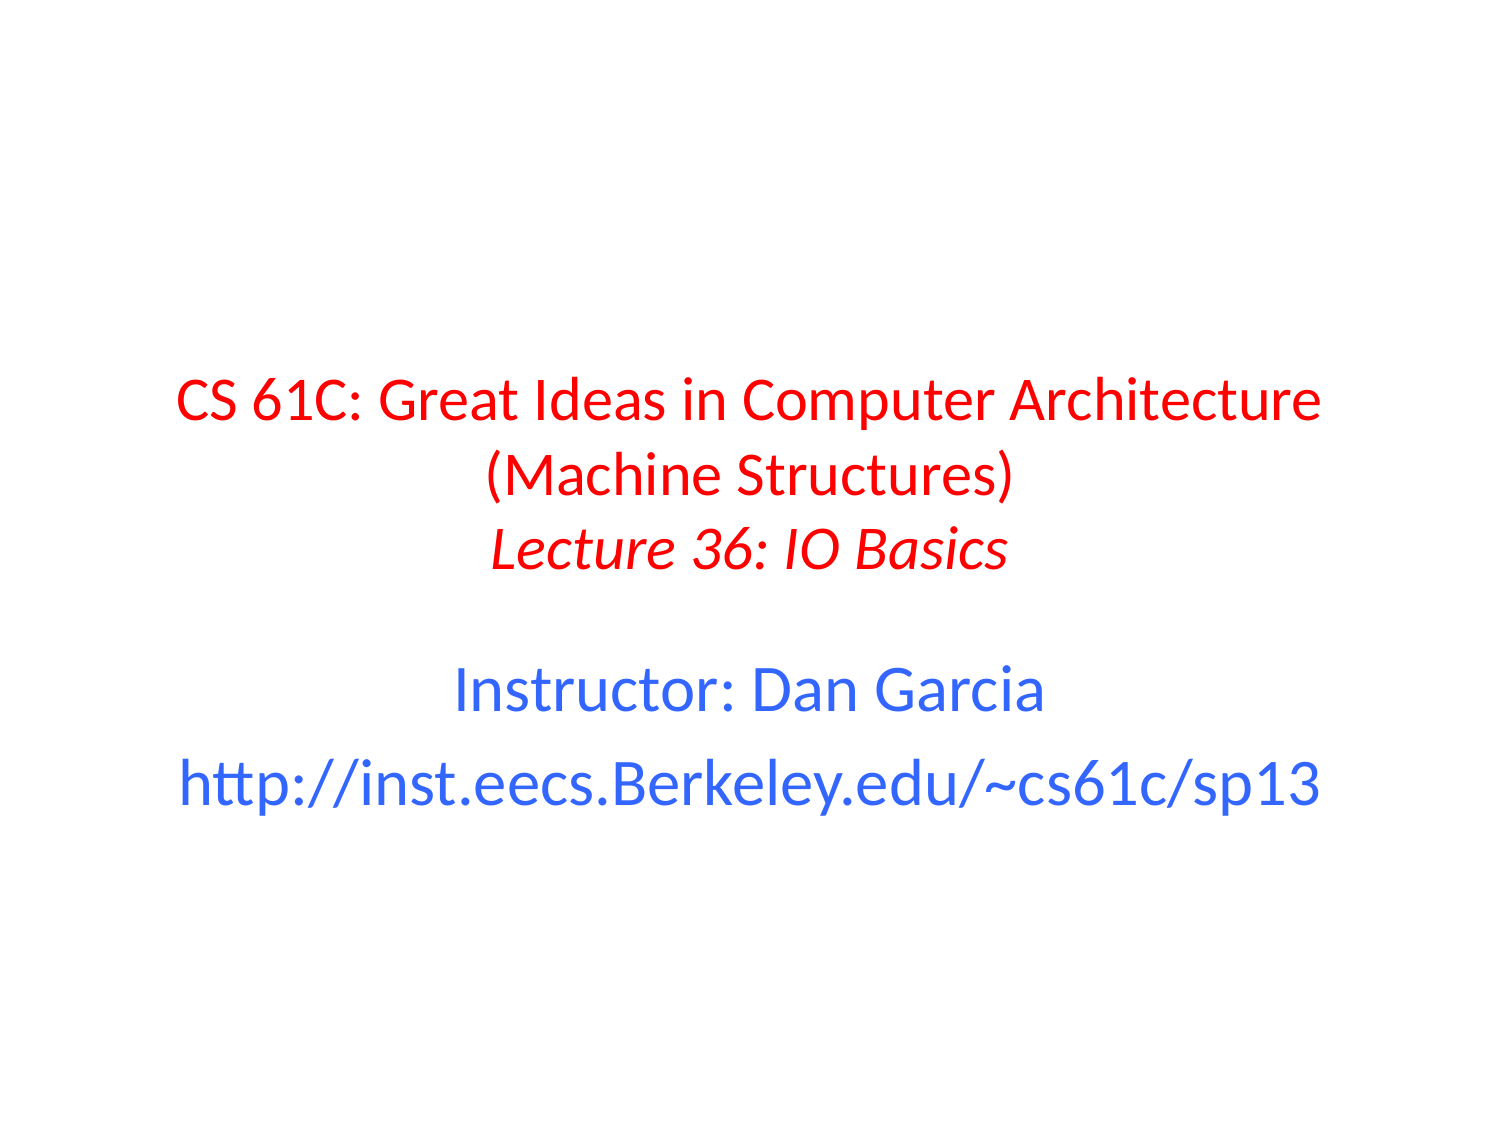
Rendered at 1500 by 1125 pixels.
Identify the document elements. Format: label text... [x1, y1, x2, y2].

subtitle Instructor: Dan Garcia http://inst.eecs.Berkeley.edu/~cs61c/sp13 [78, 637, 1422, 925]
title CS 61C: Great Ideas in Computer Architecture (Machine Structures) Lecture 36: IO Basics [112, 349, 1388, 591]
